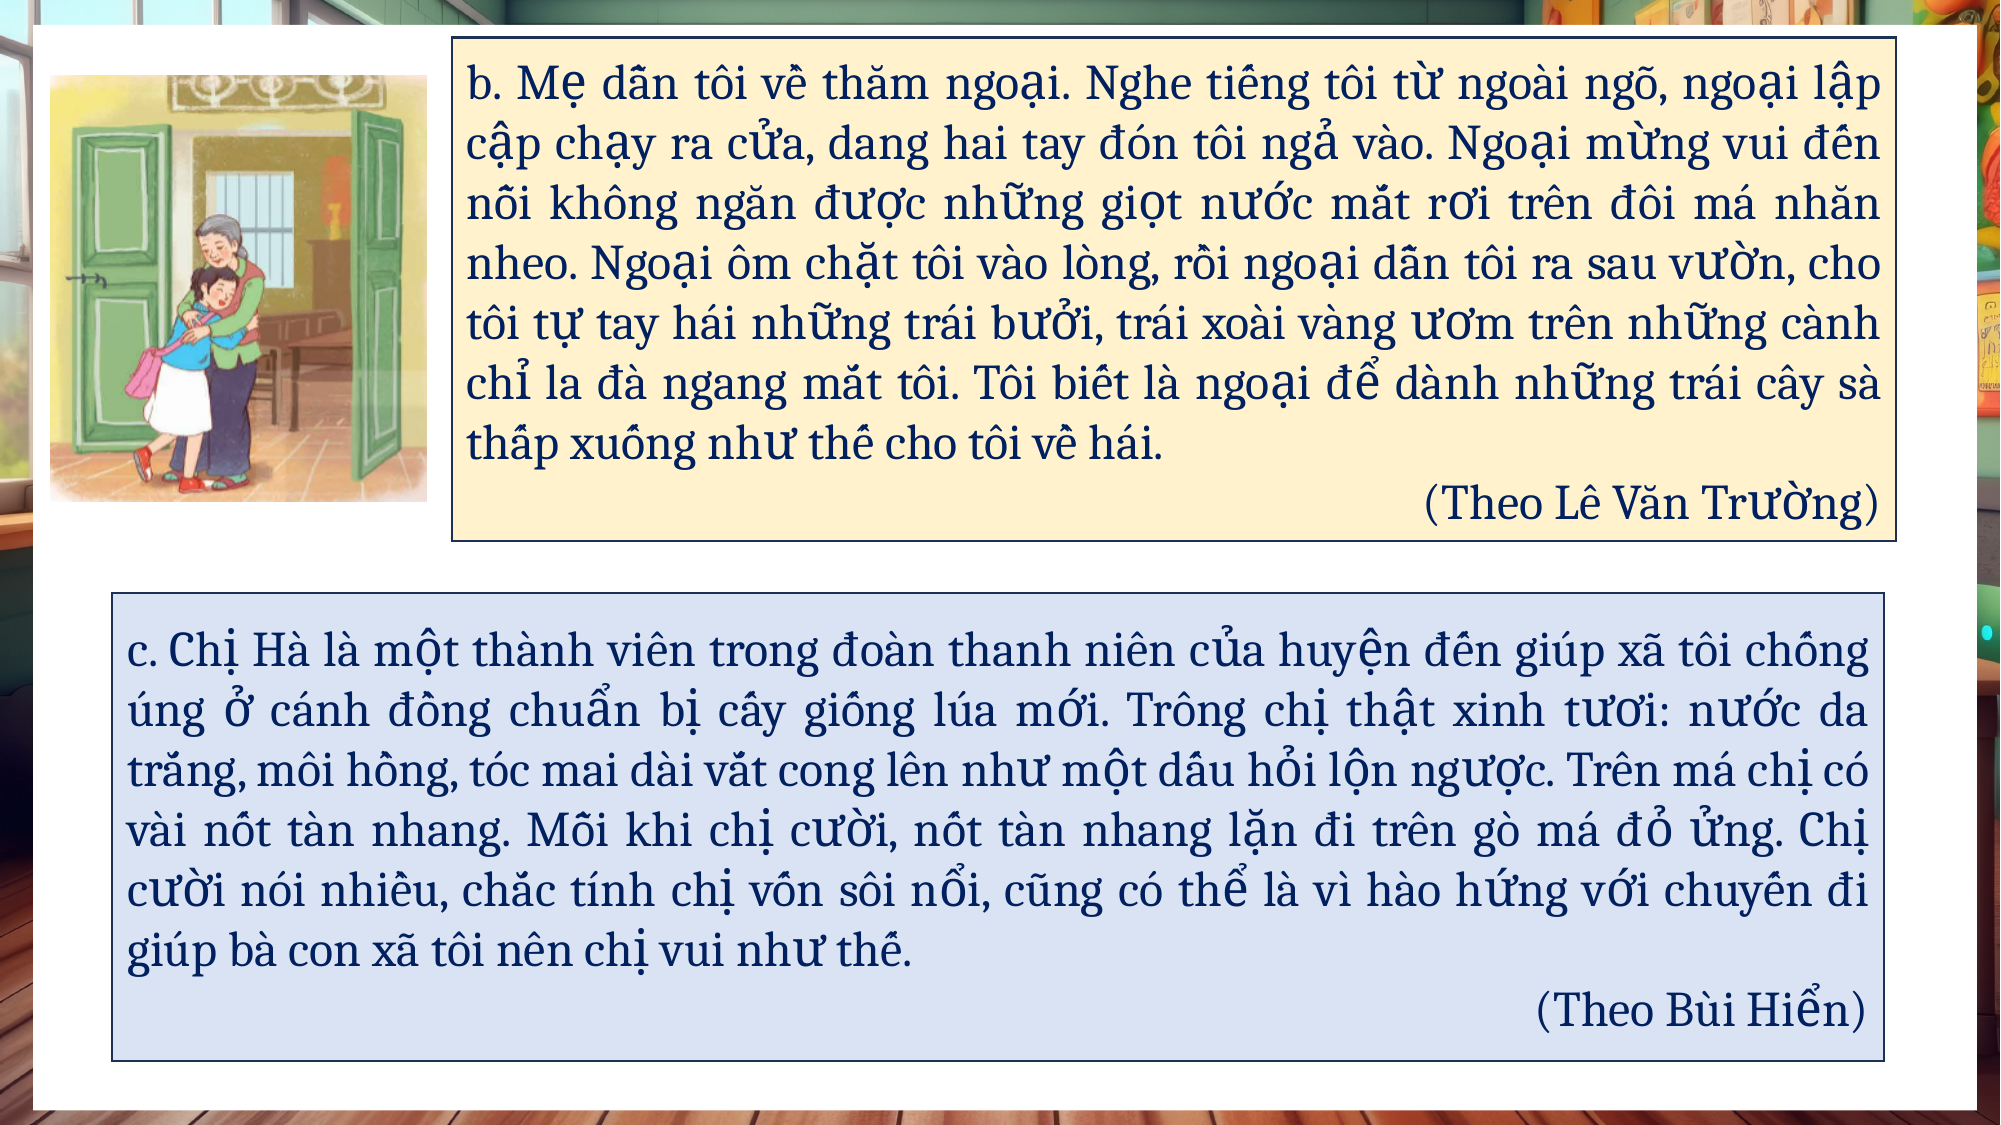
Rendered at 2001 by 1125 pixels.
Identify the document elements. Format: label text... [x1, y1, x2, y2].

text_box c. Chị Hà là một thành viên trong đoàn thanh niên của huyện đến giúp xã tôi chống úng ở cánh đồng chuẩn bị cấy giống lúa mới. Trông chị thật xinh tươi: nước da trắng, môi hồng, tóc mai dài vắt cong lên như một dấu hỏi lộn ngược. Trên má chị có vài nốt tàn nhang. Mỗi khi chị cười, nốt tàn nhang lặn đi trên gò má đỏ ửng. Chị cười nói nhiều, chắc tính chị vốn sôi nổi, cũng có thể là vì hào hứng với chuyến đi giúp bà con xã tôi nên chị vui như thế. (Theo Bùi Hiển) [111, 592, 1885, 1062]
picture [0, 0, 2000, 1125]
text_box b. Mẹ dẫn tôi về thăm ngoại. Nghe tiếng tôi từ ngoài ngõ, ngoại lập cập chạy ra cửa, dang hai tay đón tôi ngả vào. Ngoại mừng vui đến nỗi không ngăn được những giọt nước mắt rơi trên đôi má nhăn nheo. Ngoại ôm chặt tôi vào lòng, rồi ngoại dẫn tôi ra sau vườn, cho tôi tự tay hái những trái bưởi, trái xoài vàng ươm trên những cành chỉ la đà ngang mắt tôi. Tôi biết là ngoại để dành những trái cây sà thấp xuống như thế cho tôi về hái. (Theo Lê Văn Trường) [451, 36, 1897, 542]
text_box [32, 24, 1978, 1111]
